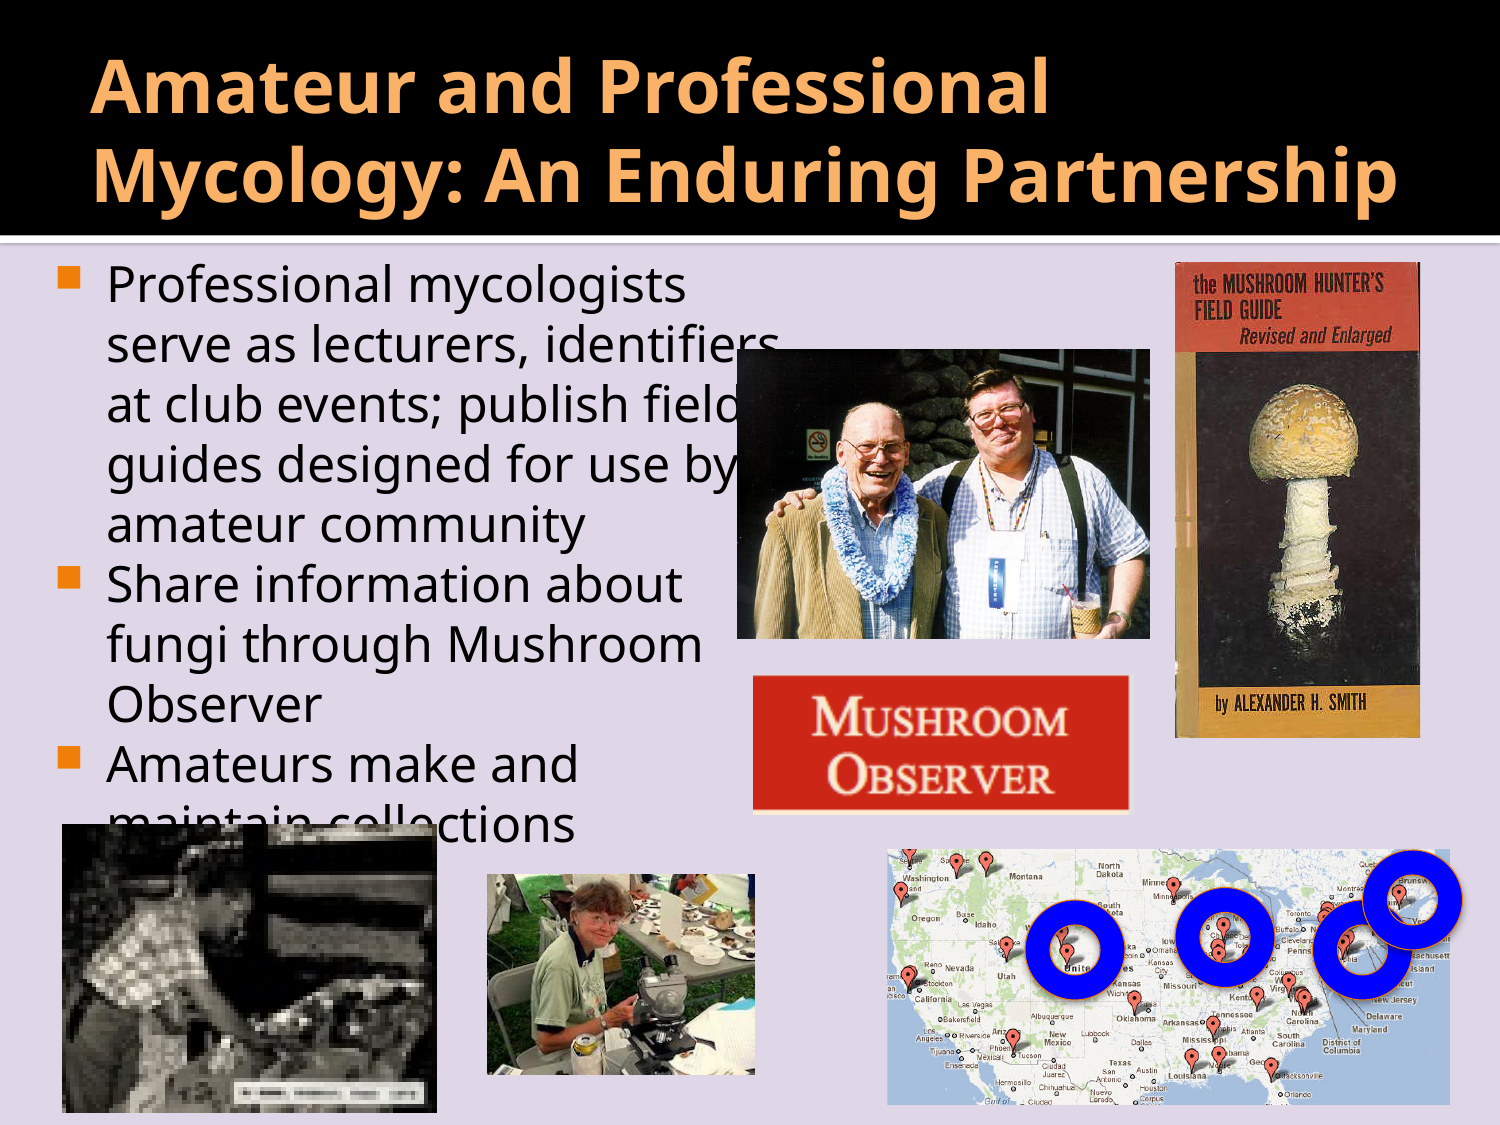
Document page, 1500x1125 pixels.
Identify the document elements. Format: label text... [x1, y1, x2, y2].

picture [753, 674, 1134, 815]
picture [887, 849, 1450, 1105]
picture [62, 824, 437, 1113]
text_box Amateur and Professional Mycology: An Enduring Partnership [74, 25, 1425, 231]
picture [737, 349, 1150, 639]
picture [487, 874, 755, 1076]
text_box [1456, 874, 1464, 926]
picture [1174, 262, 1421, 738]
text_box Professional mycologists serve as lecturers, identifiers at club events; publish field guides designed for use by amateur community Share information about fungi through Mushroom Observer Amateurs make and maintain collections [24, 237, 813, 997]
